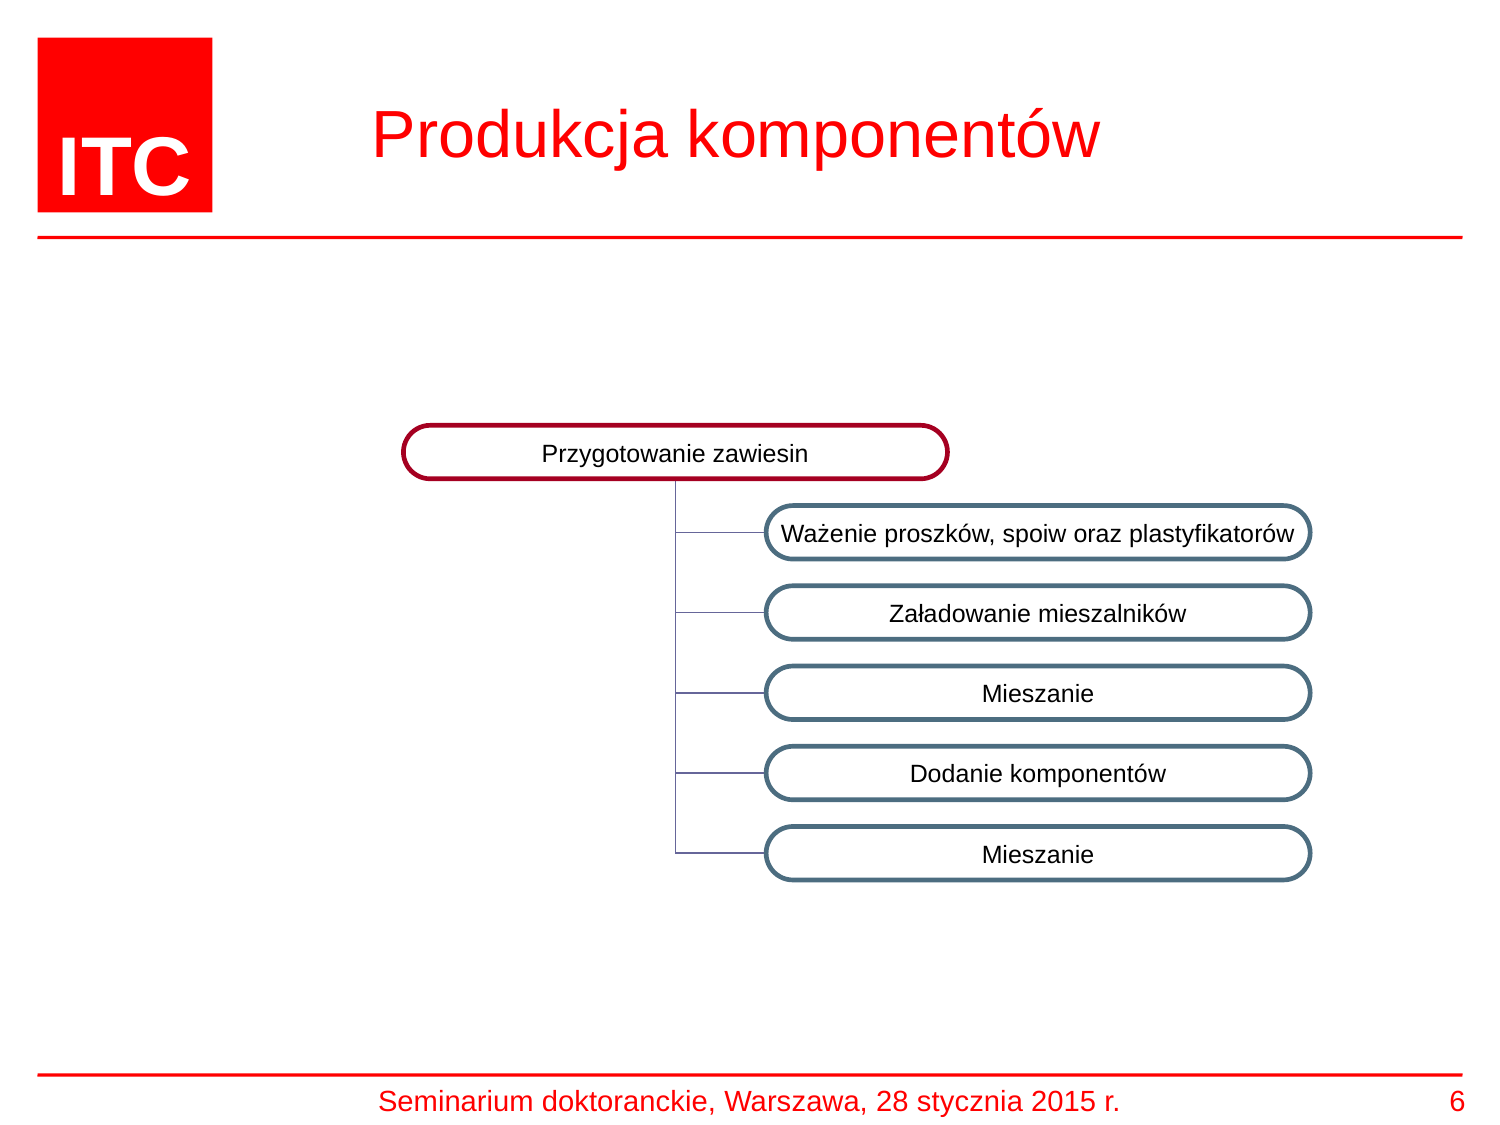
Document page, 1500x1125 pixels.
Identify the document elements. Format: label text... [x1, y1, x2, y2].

slide_number 6 [1412, 1074, 1481, 1125]
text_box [403, 425, 1311, 881]
title Produkcja komponentów [253, 37, 1221, 225]
footer Seminarium doktoranckie, Warszawa, 28 stycznia 2015 r. [189, 1074, 1311, 1125]
